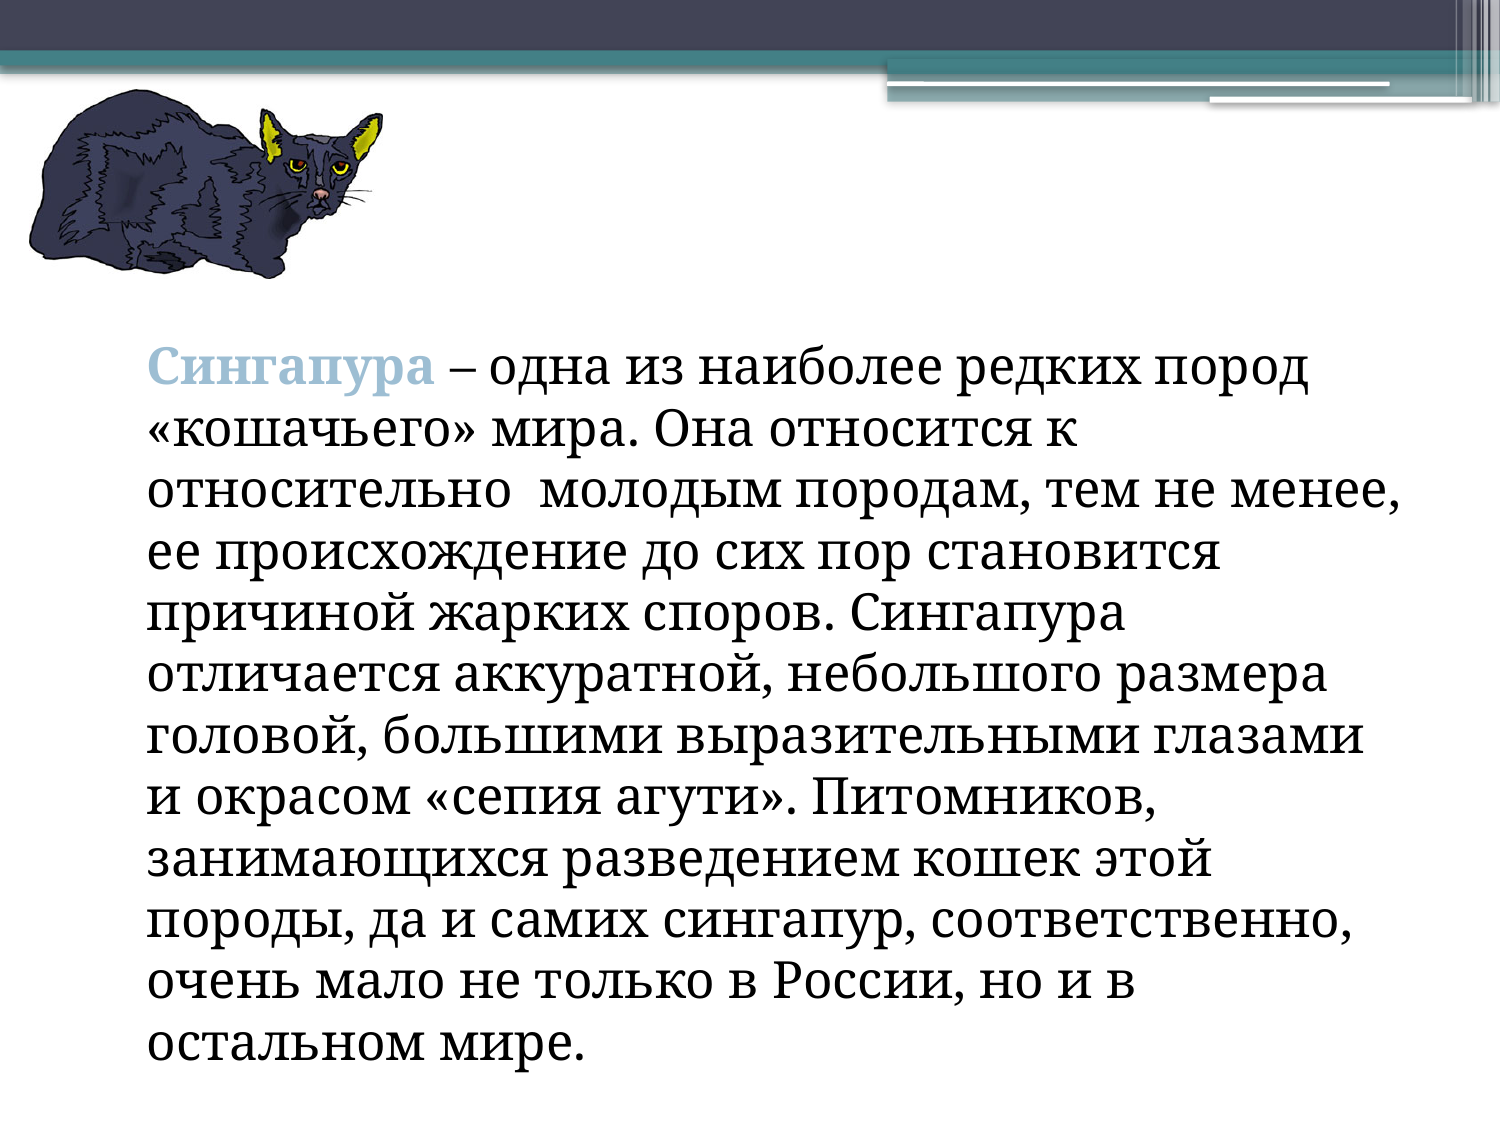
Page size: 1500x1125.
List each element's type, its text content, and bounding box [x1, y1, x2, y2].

list Сингапура – одна из наиболее редких пород «кошачьего» мира. Она относится к относительно молодым породам, тем не менее, ее происхождение до сих пор становится причиной жарких споров. Сингапура отличается аккуратной, небольшого размера головой, большими выразительными глазами и окрасом «сепия агути». Питомников, занимающихся разведением кошек этой породы, да и самих сингапур, соответственно, очень мало не только в России, но и в остальном мире. [75, 326, 1425, 1079]
picture [29, 89, 383, 280]
